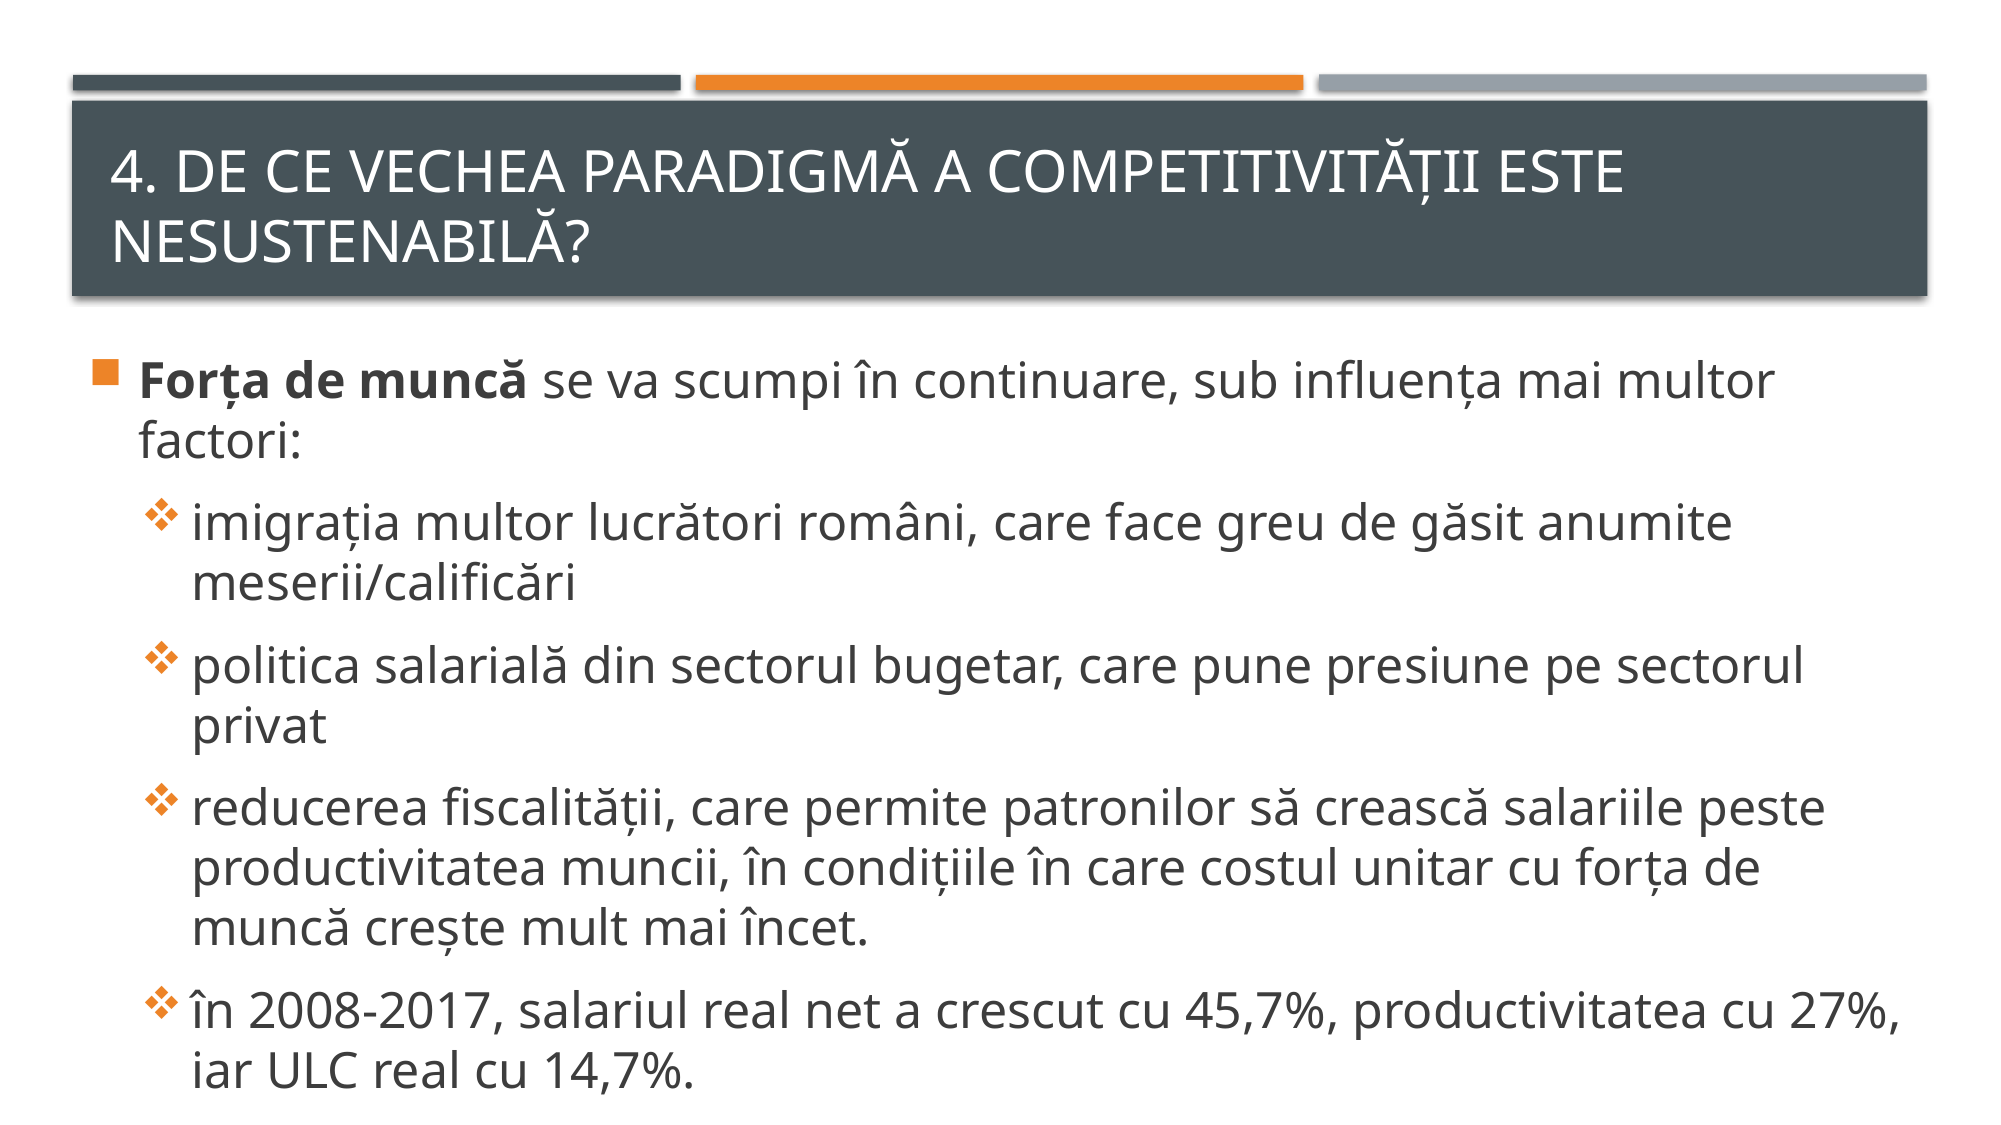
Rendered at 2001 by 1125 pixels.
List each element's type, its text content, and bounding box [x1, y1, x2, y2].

title 4. De ce vechea paradigmă a competitivității este nesustenabilă? [95, 115, 1905, 282]
list Forţa de muncă se va scumpi în continuare, sub influenţa mai multor factori: imigrația multor lucrători români, care face greu de găsit anumite meserii/calificări politica salarială din sectorul bugetar, care pune presiune pe sectorul privat reducerea fiscalității, care permite patronilor să crească salariile peste productivitatea muncii, în condițiile în care costul unitar cu forţa de muncă crește mult mai încet. în 2008-2017, salariul real net a crescut cu 45,7%, productivitatea cu 27%, iar ULC real cu 14,7%. [72, 340, 1928, 1125]
